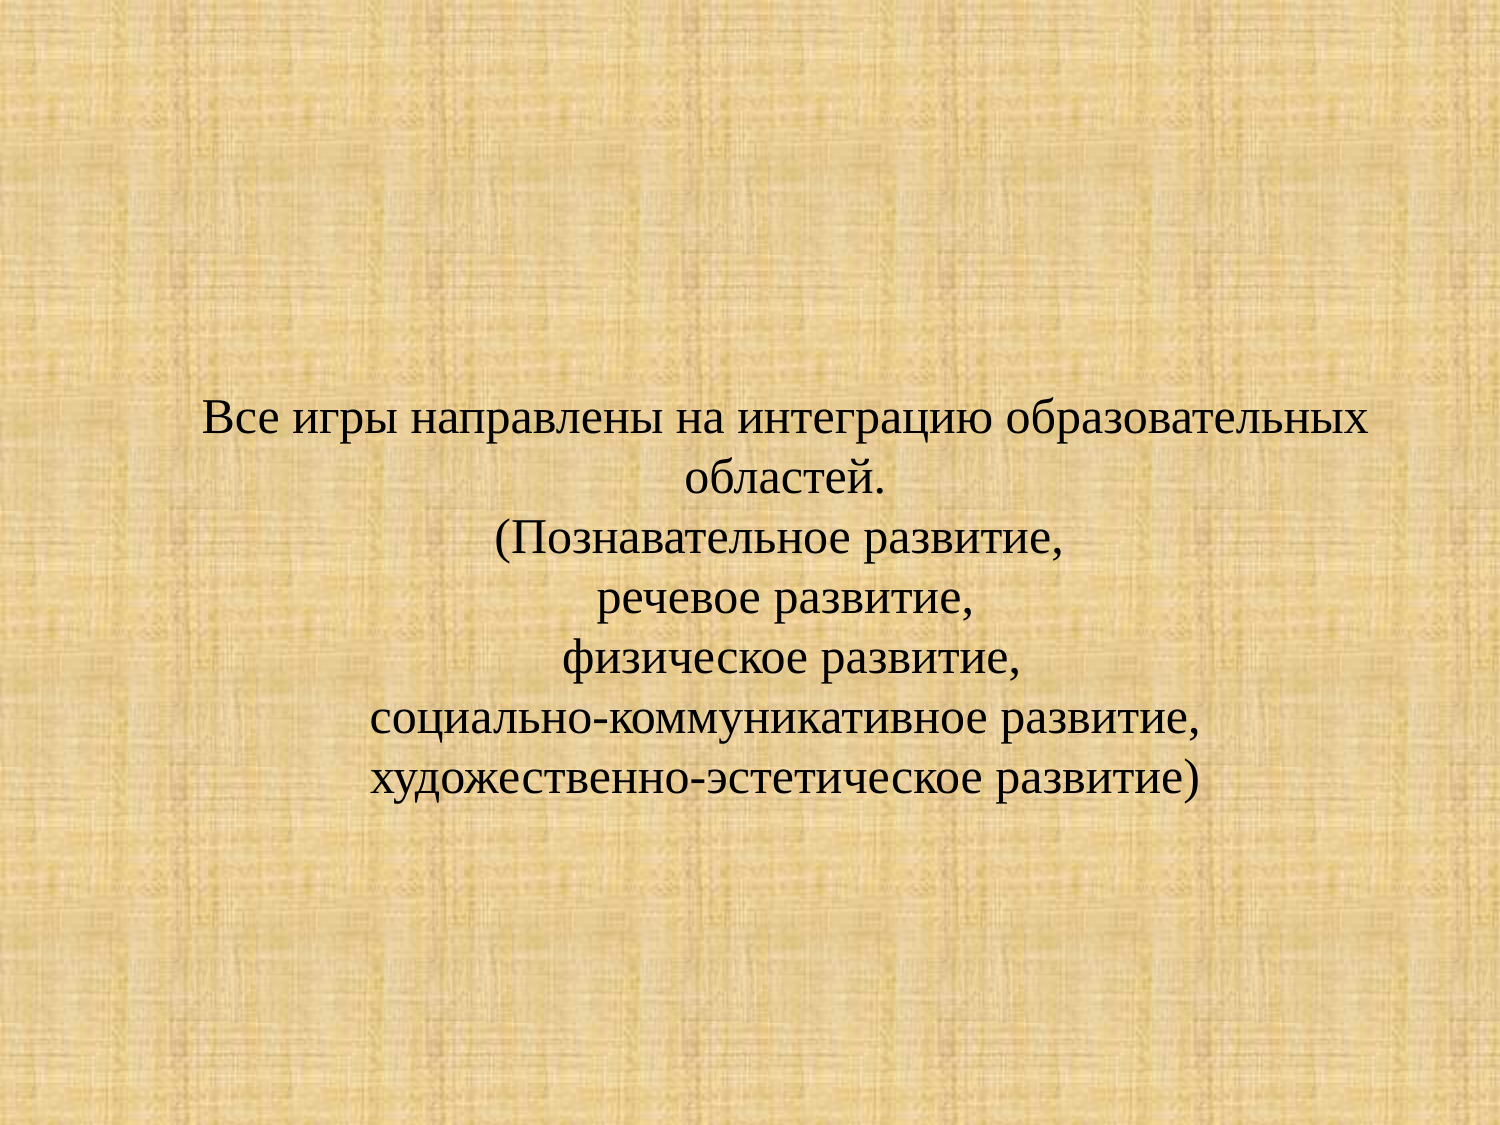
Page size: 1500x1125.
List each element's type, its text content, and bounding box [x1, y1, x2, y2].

picture [0, 0, 1500, 1125]
text_box Все игры направлены на интеграцию образовательных областей. (Познавательное развитие, речевое развитие, физическое развитие, социально-коммуникативное развитие, художественно-эстетическое развитие) [147, 326, 1424, 812]
